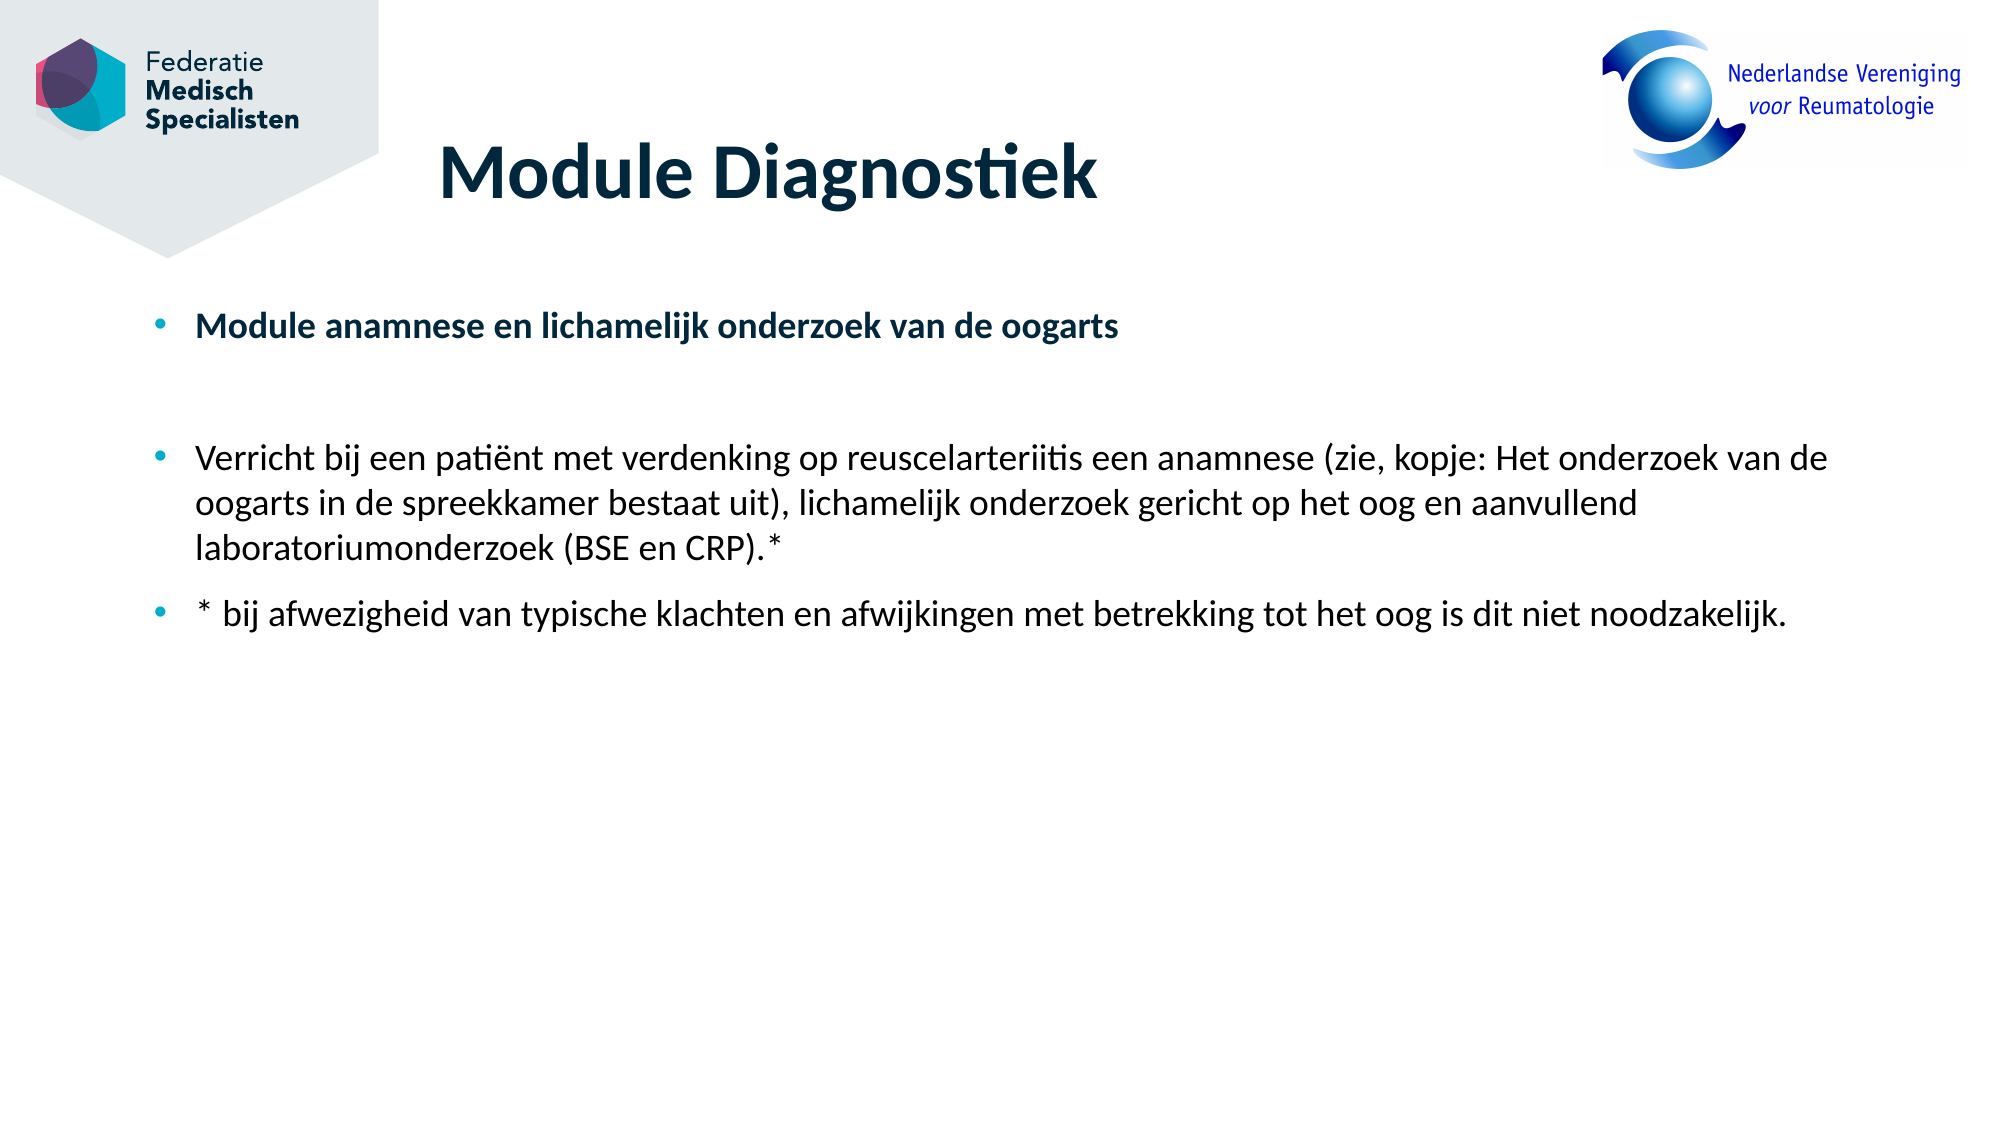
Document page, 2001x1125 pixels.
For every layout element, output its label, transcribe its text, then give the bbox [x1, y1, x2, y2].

title Module Diagnostiek [438, 60, 1603, 274]
list Module anamnese en lichamelijk onderzoek van de oogarts Verricht bij een patiënt met verdenking op reuscelarteriitis een anamnese (zie, kopje: Het onderzoek van de oogarts in de spreekkamer bestaat uit), lichamelijk onderzoek gericht op het oog en aanvullend laboratoriumonderzoek (BSE en CRP).* * bij afwezigheid van typische klachten en afwijkingen met betrekking tot het oog is dit niet noodzakelijk. [153, 301, 1867, 1011]
picture [1602, 30, 1969, 169]
